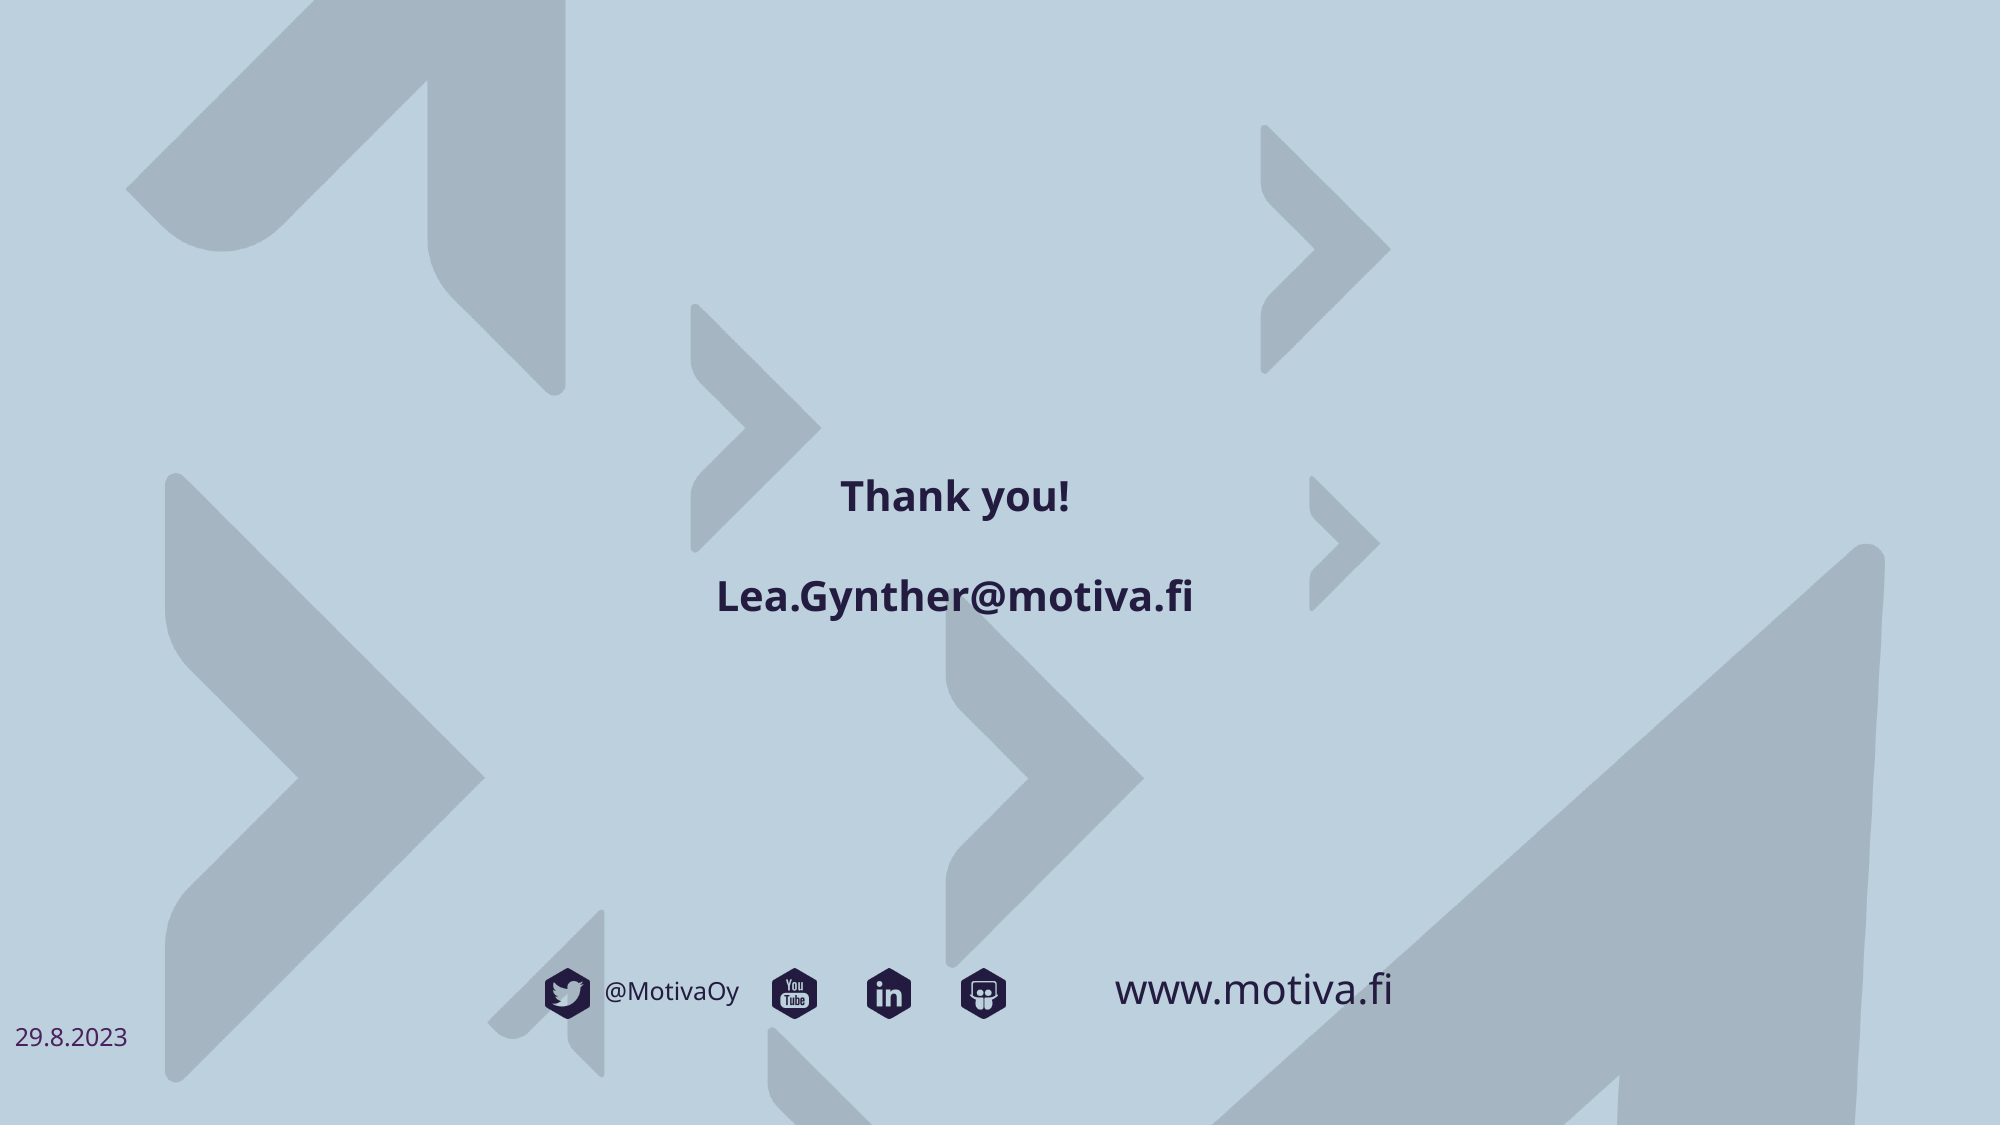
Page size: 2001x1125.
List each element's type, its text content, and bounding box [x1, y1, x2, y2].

title Thank you! Lea.Gynther@motiva.fi [511, 363, 1400, 728]
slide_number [0, 1014, 194, 1075]
picture [24, 0, 1887, 1125]
